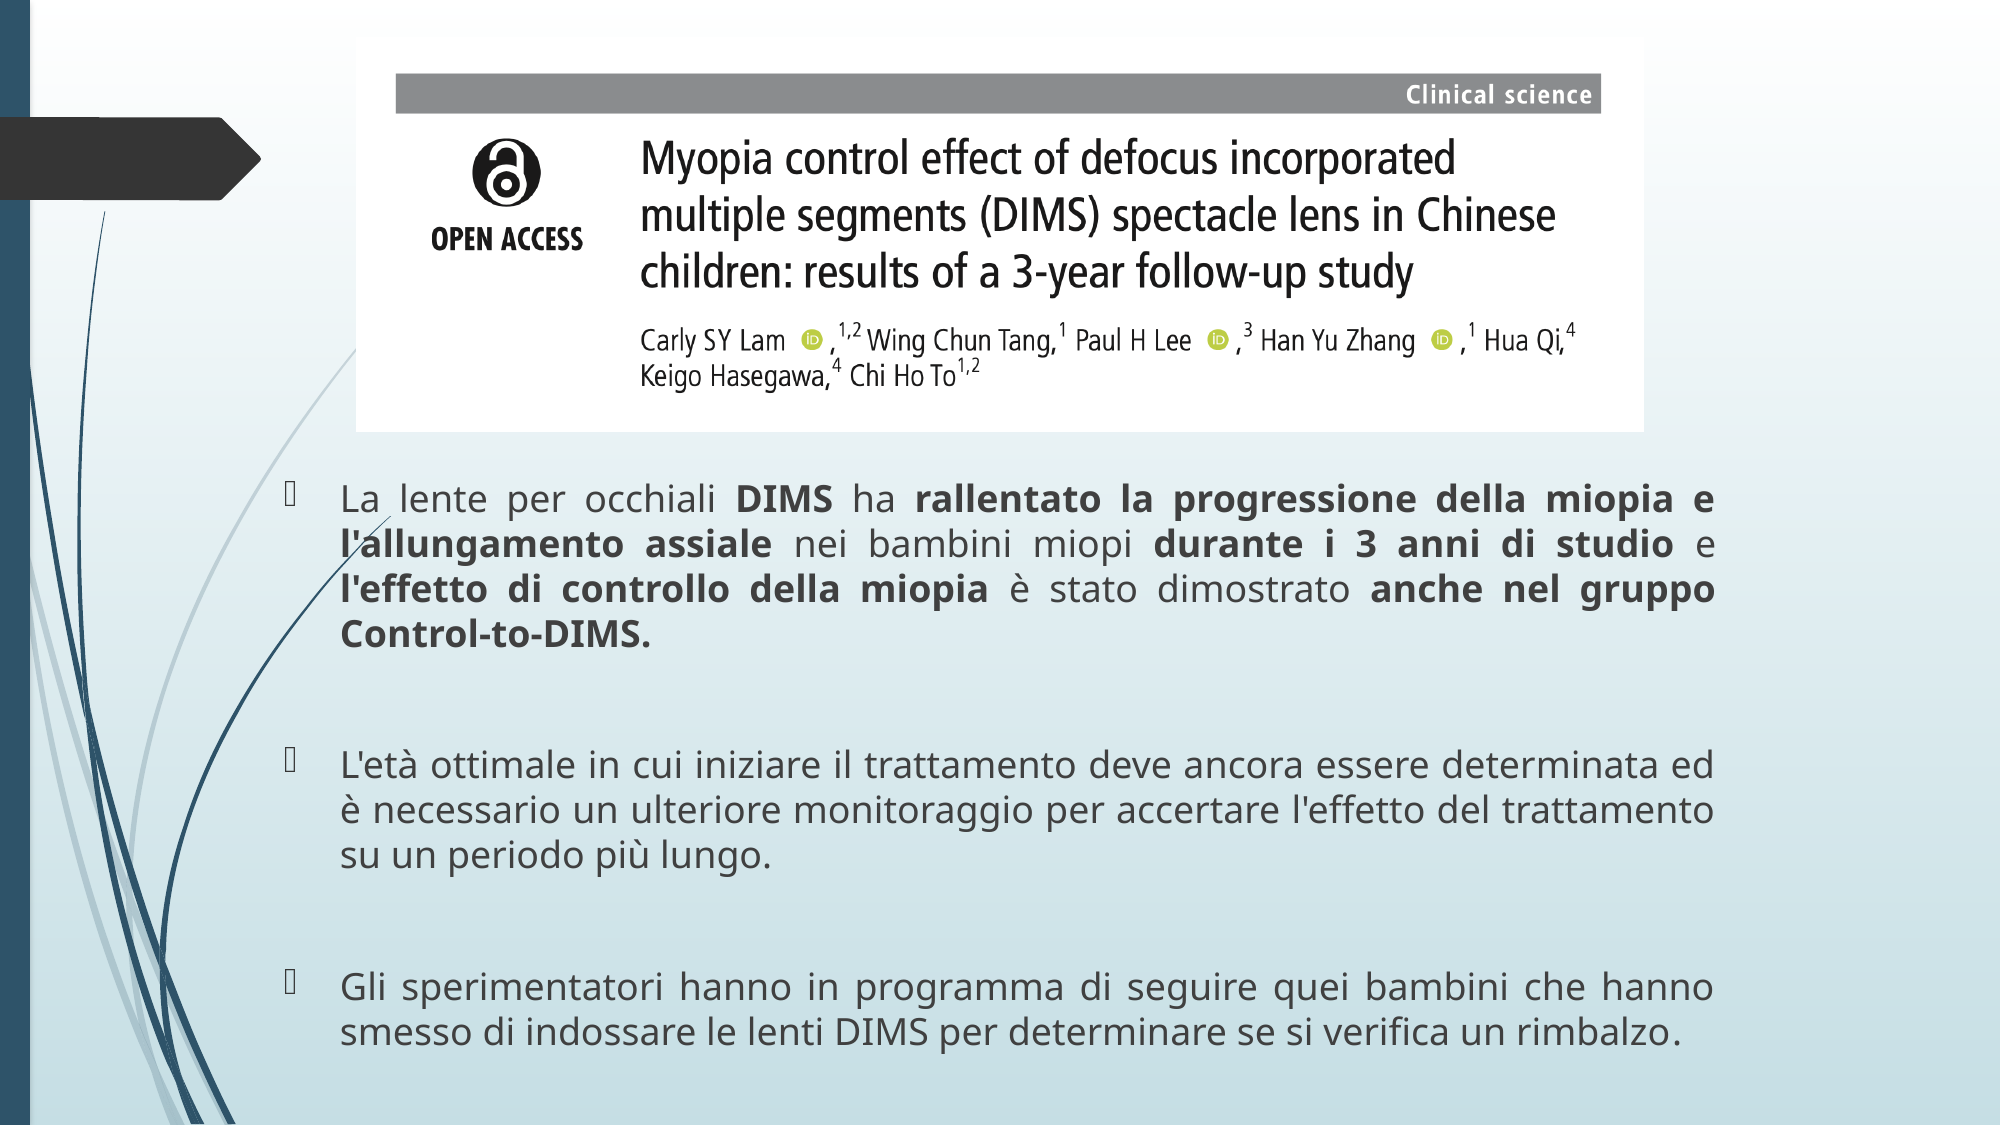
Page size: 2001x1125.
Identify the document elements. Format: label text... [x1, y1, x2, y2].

list La lente per occhiali DIMS ha rallentato la progressione della miopia e l'allungamento assiale nei bambini miopi durante i 3 anni di studio e l'effetto di controllo della miopia è stato dimostrato anche nel gruppo Control-to-DIMS. L'età ottimale in cui iniziare il trattamento deve ancora essere determinata ed è necessario un ulteriore monitoraggio per accertare l'effetto del trattamento su un periodo più lungo. Gli sperimentatori hanno in programma di seguire quei bambini che hanno smesso di indossare le lenti DIMS per determinare se si verifica un rimbalzo. [268, 467, 1732, 1087]
picture [356, 37, 1644, 432]
